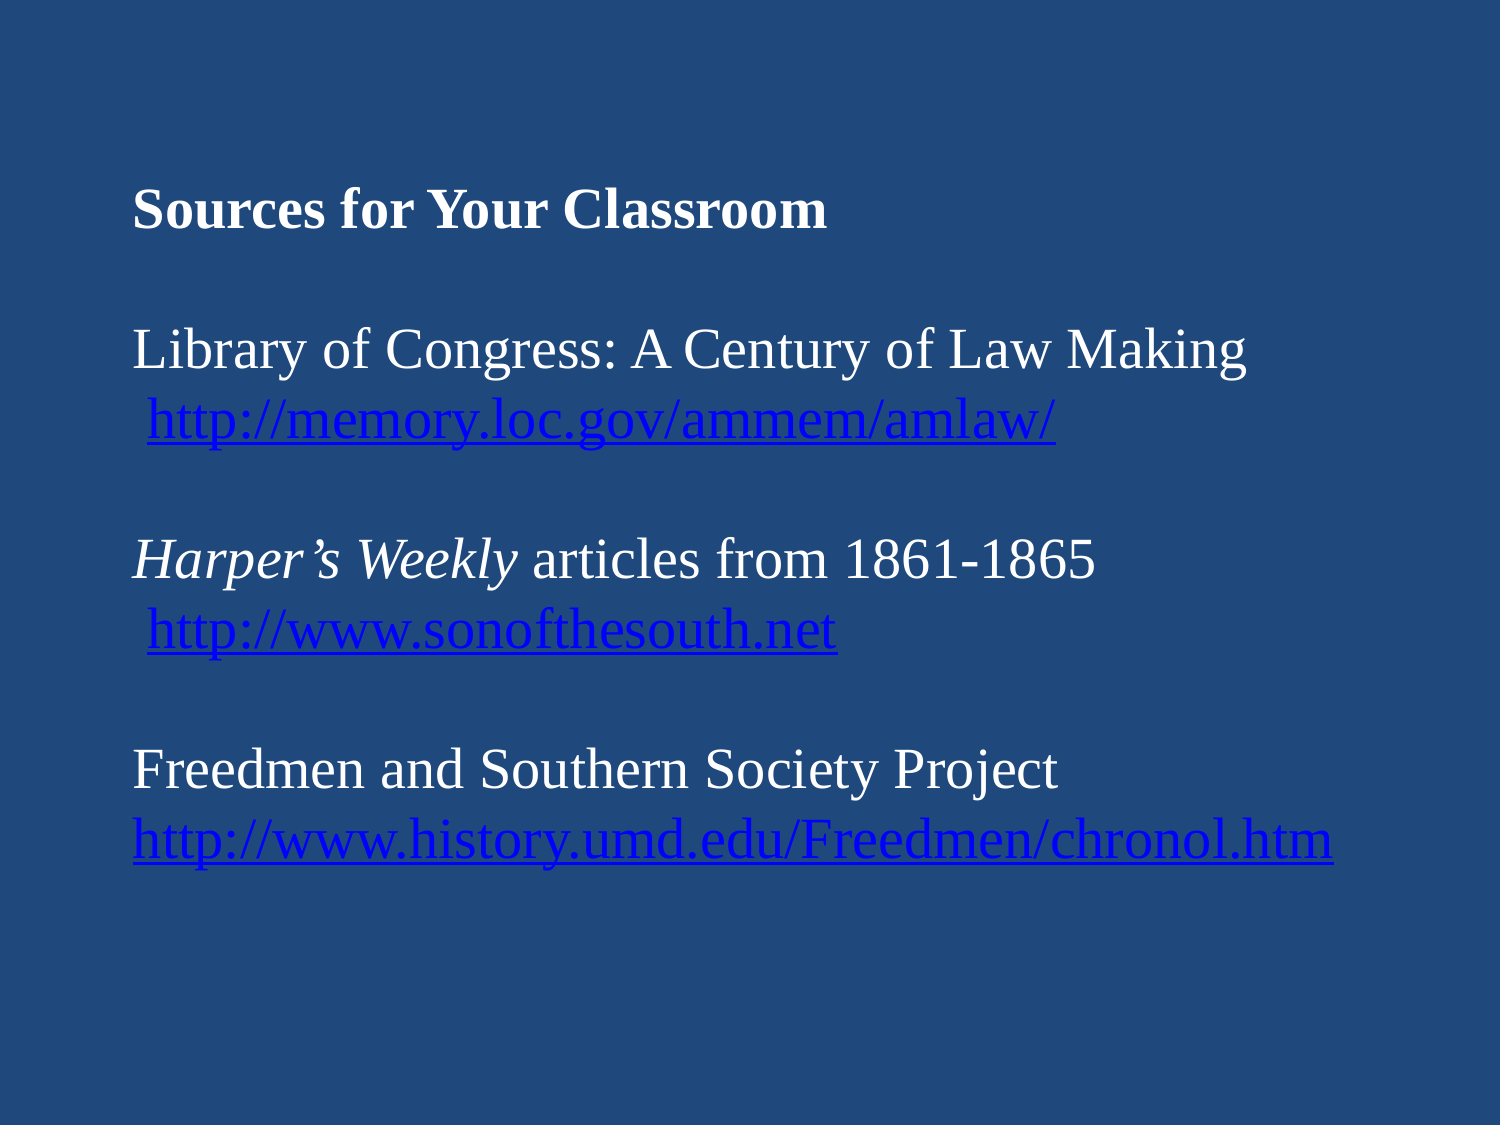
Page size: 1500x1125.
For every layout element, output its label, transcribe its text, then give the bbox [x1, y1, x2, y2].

text_box Sources for Your Classroom Library of Congress: A Century of Law Making http://memory.loc.gov/ammem/amlaw/ Harper’s Weekly articles from 1861-1865 http://www.sonofthesouth.net Freedmen and Southern Society Project http://www.history.umd.edu/Freedmen/chronol.htm [118, 162, 1349, 948]
